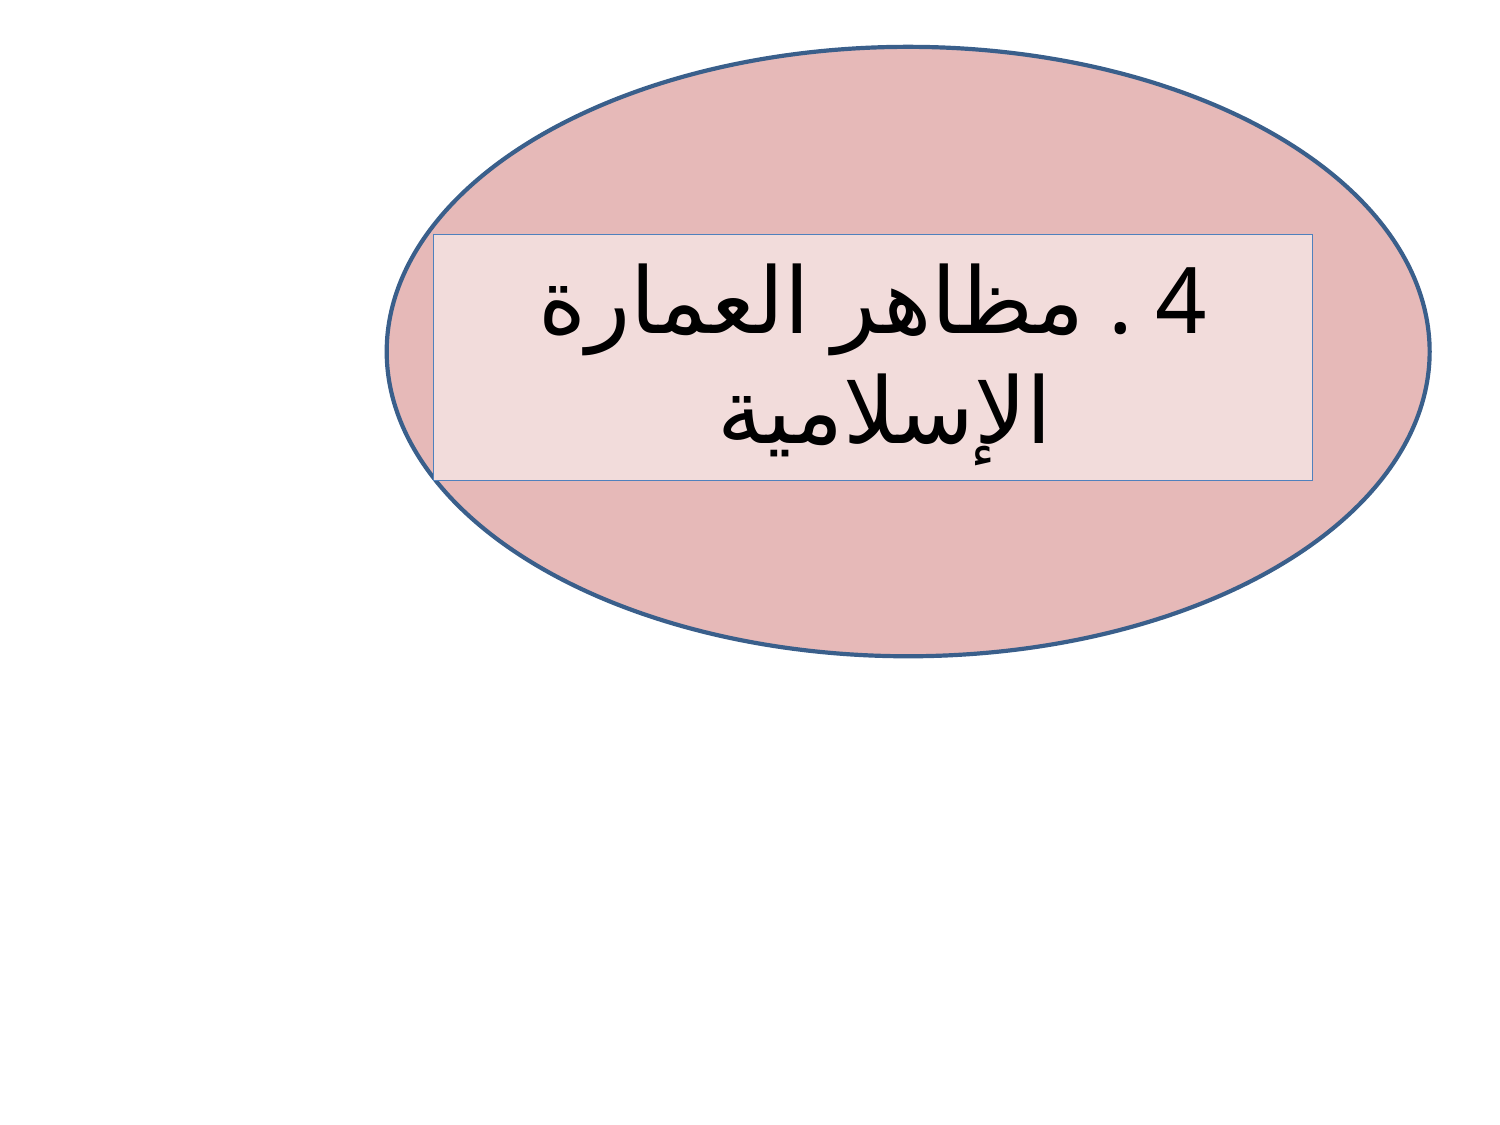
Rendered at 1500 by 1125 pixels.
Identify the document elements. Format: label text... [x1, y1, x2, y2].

subtitle 4 . مظاهر العمارة الإسلامية [433, 234, 1313, 481]
text_box [384, 44, 1432, 659]
